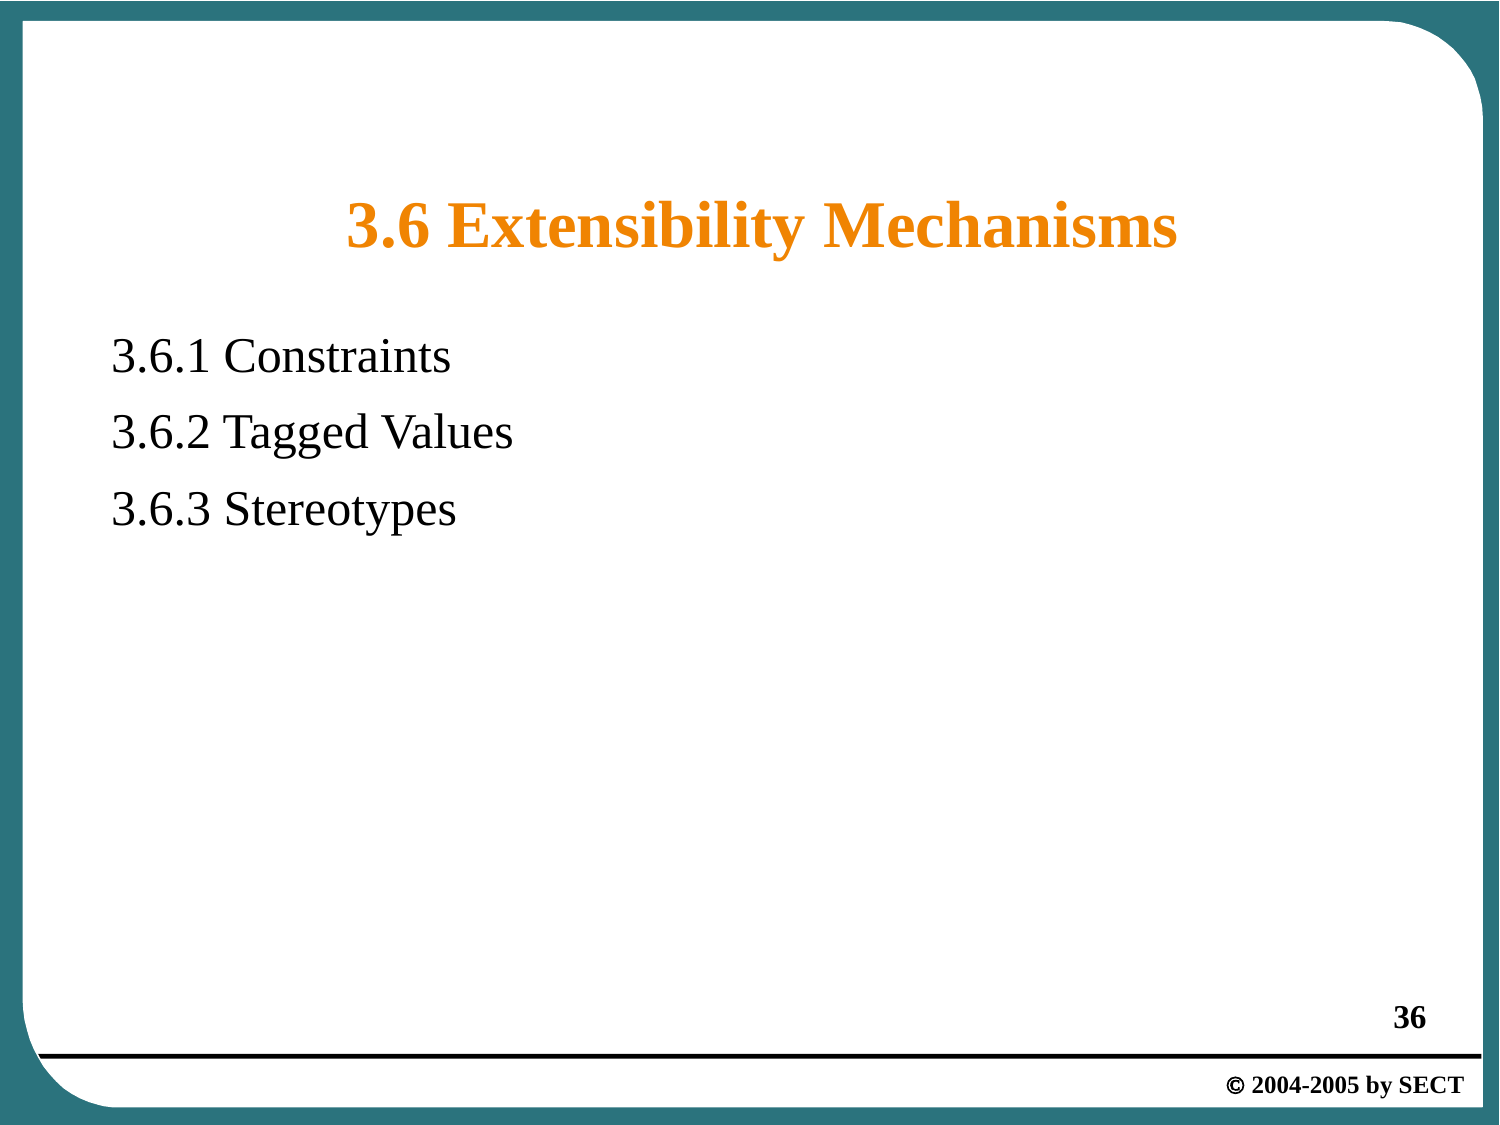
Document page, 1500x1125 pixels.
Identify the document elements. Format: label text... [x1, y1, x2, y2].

title 3.6 Extensibility Mechanisms [101, 189, 1425, 269]
list 3.6.1 Constraints 3.6.2 Tagged Values 3.6.3 Stereotypes [96, 321, 1425, 553]
